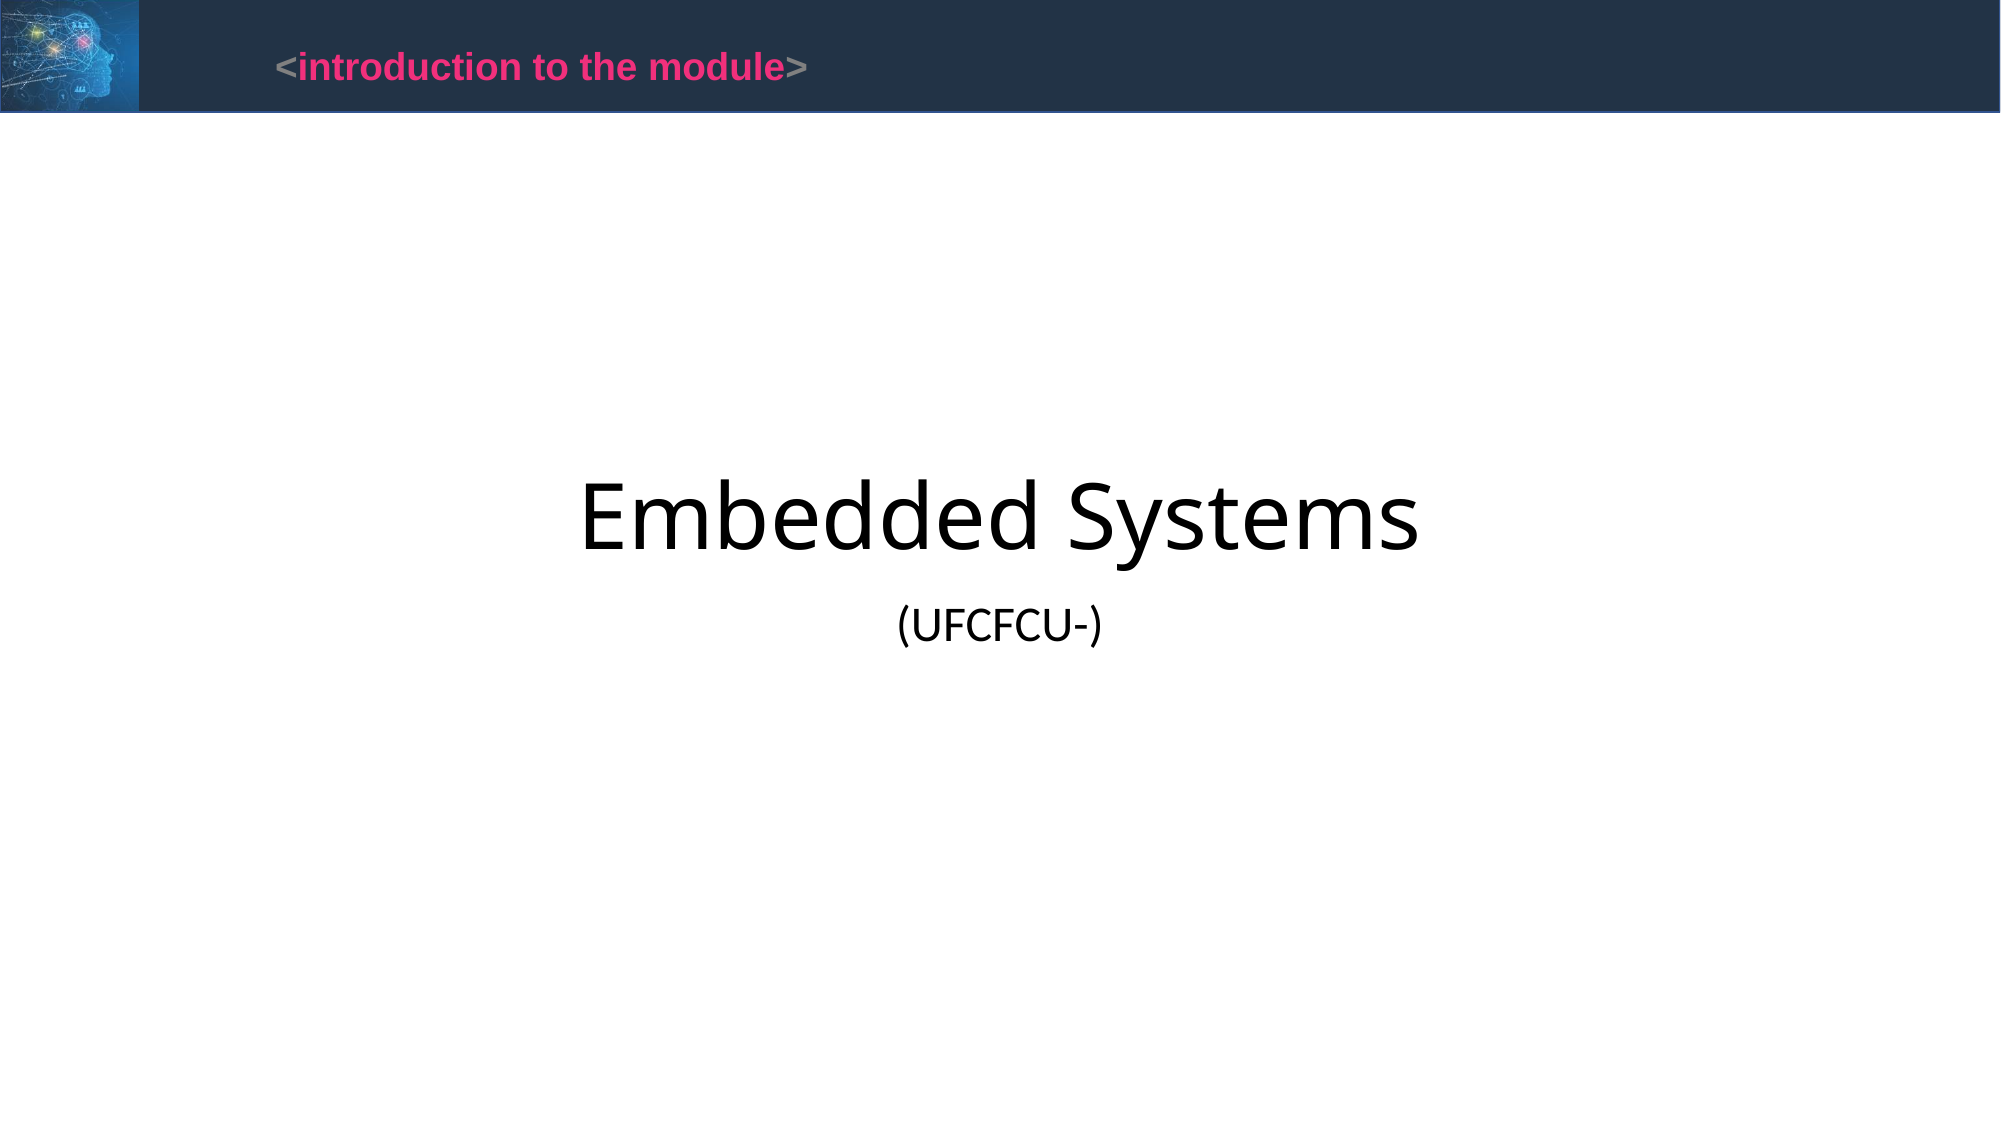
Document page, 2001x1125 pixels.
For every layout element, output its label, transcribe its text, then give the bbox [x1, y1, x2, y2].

subtitle (UFCFCU-) [249, 590, 1750, 863]
title Embedded Systems [177, 185, 1823, 577]
text_box <introduction to the module> [260, 26, 823, 122]
picture [2, 0, 139, 111]
